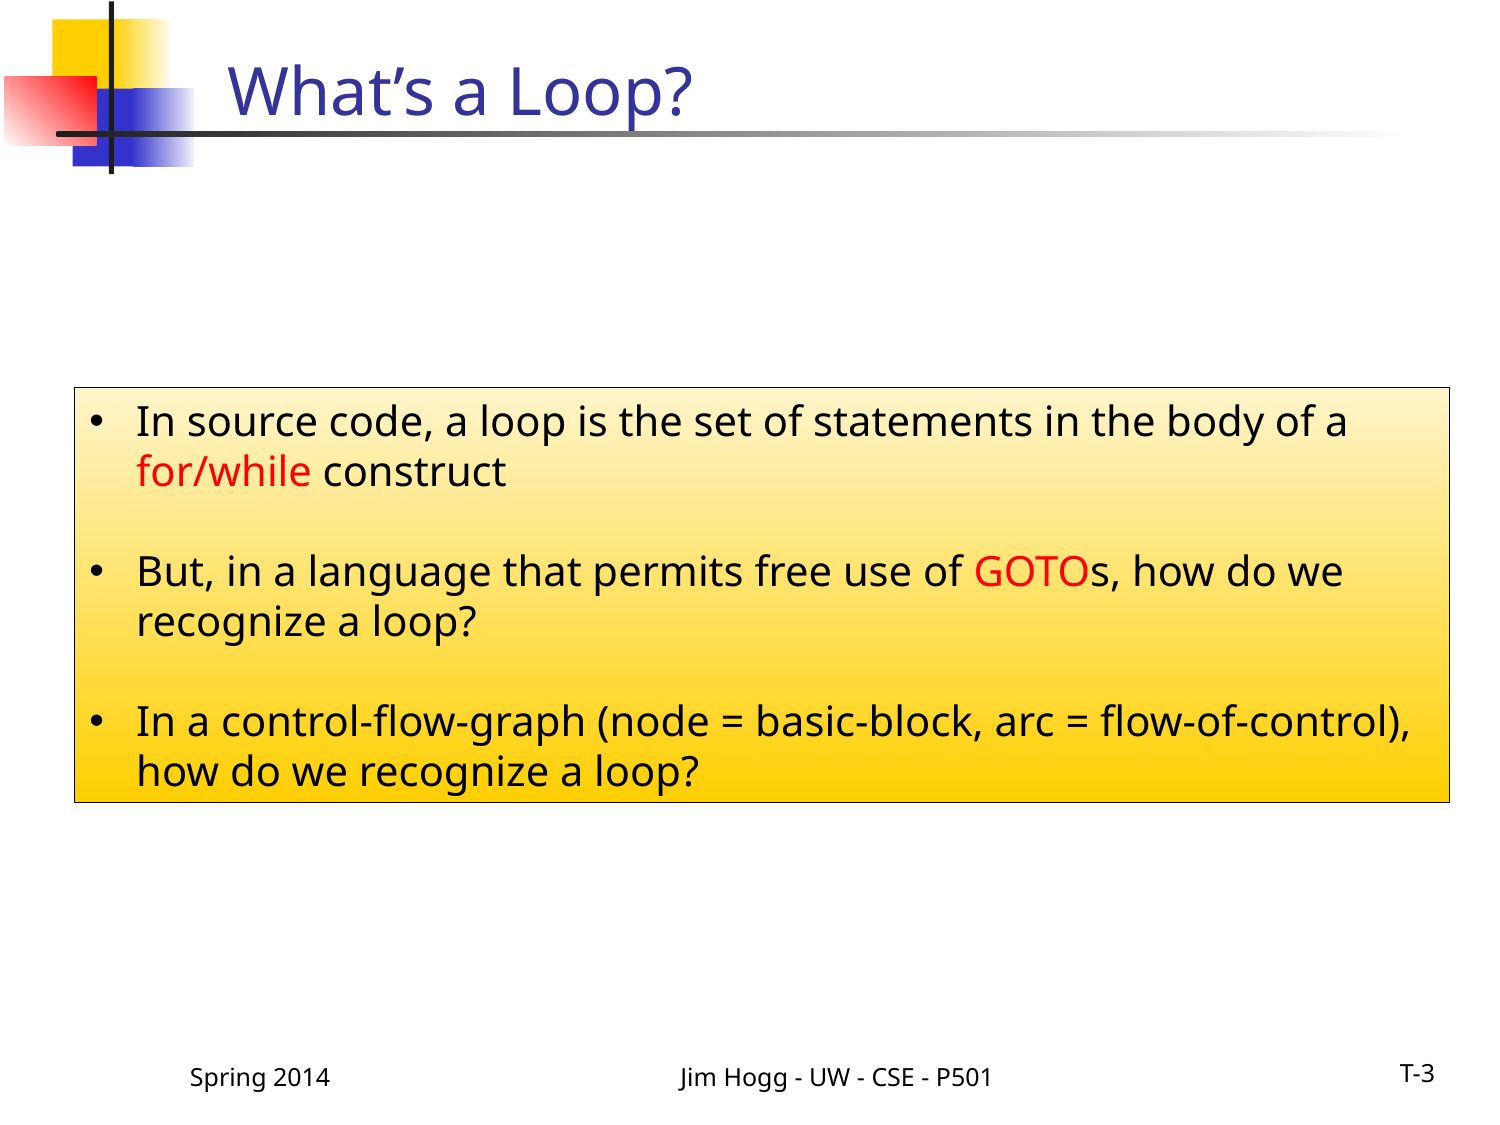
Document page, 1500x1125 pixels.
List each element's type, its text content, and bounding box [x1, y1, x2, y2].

slide_number Spring 2014 [174, 1023, 488, 1100]
title What’s a Loop? [213, 25, 1492, 137]
slide_number T-3 [1137, 1023, 1451, 1100]
text_box In source code, a loop is the set of statements in the body of a for/while construct But, in a language that permits free use of GOTOs, how do we recognize a loop? In a control-flow-graph (node = basic-block, arc = flow-of-control), how do we recognize a loop? [74, 387, 1450, 803]
footer Jim Hogg - UW - CSE - P501 [599, 1023, 1076, 1100]
